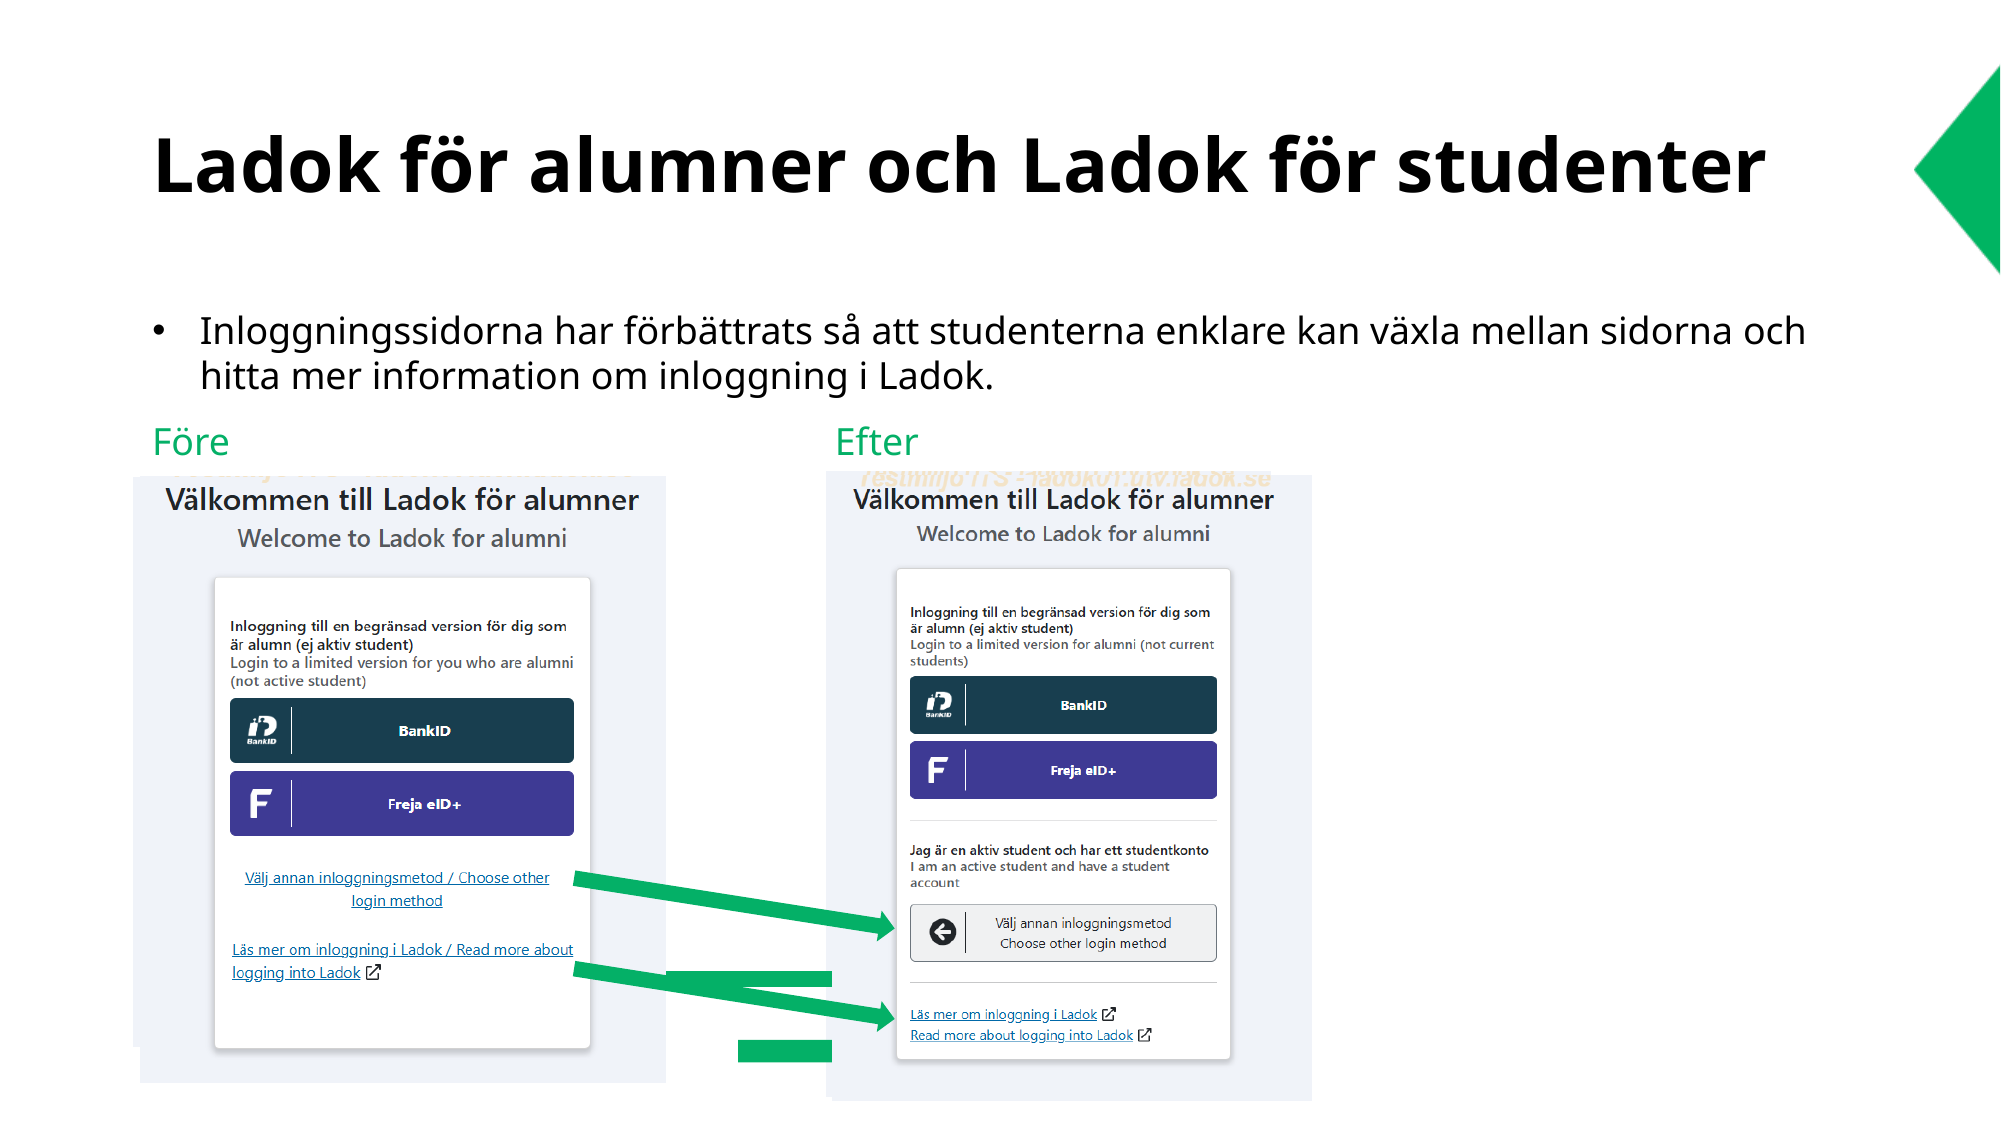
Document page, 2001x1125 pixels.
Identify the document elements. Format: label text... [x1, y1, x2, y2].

text_box Efter [820, 410, 1040, 470]
text_box Före [137, 410, 357, 470]
list Inloggningssidorna har förbättrats så att studenterna enklare kan växla mellan sidorna och hitta mer information om inloggning i Ladok. [137, 299, 1863, 1014]
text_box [133, 470, 1271, 1097]
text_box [139, 475, 1313, 1102]
title Ladok för alumner och Ladok för studenter [137, 59, 1863, 278]
